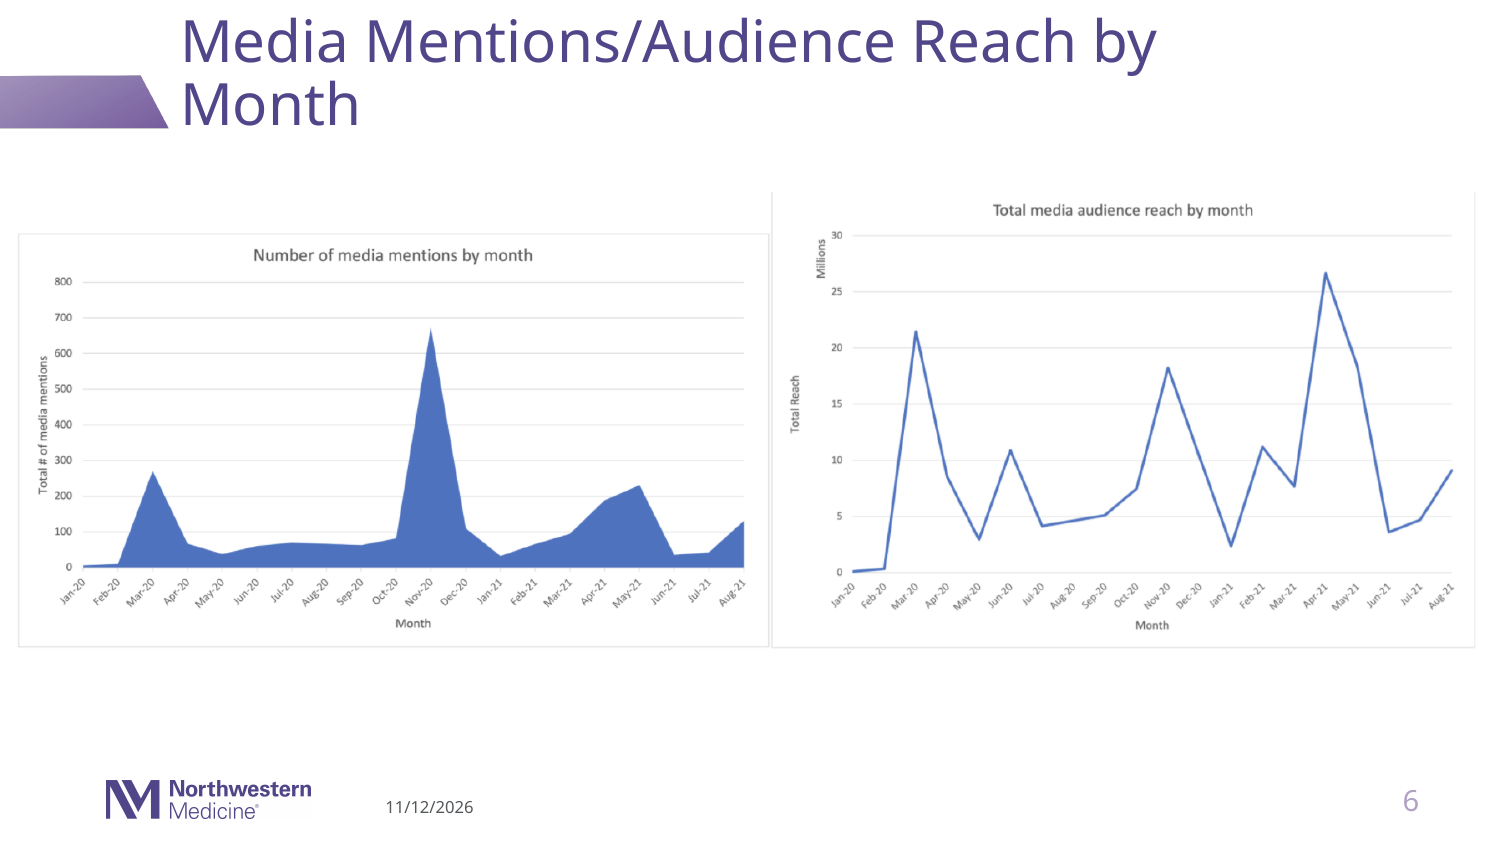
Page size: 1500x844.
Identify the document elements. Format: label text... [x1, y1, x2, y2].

slide_number 6 [1362, 784, 1420, 823]
picture [106, 780, 311, 819]
picture [0, 192, 1500, 651]
title Media Mentions/Audience Reach by Month [180, 20, 1359, 146]
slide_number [385, 791, 525, 820]
